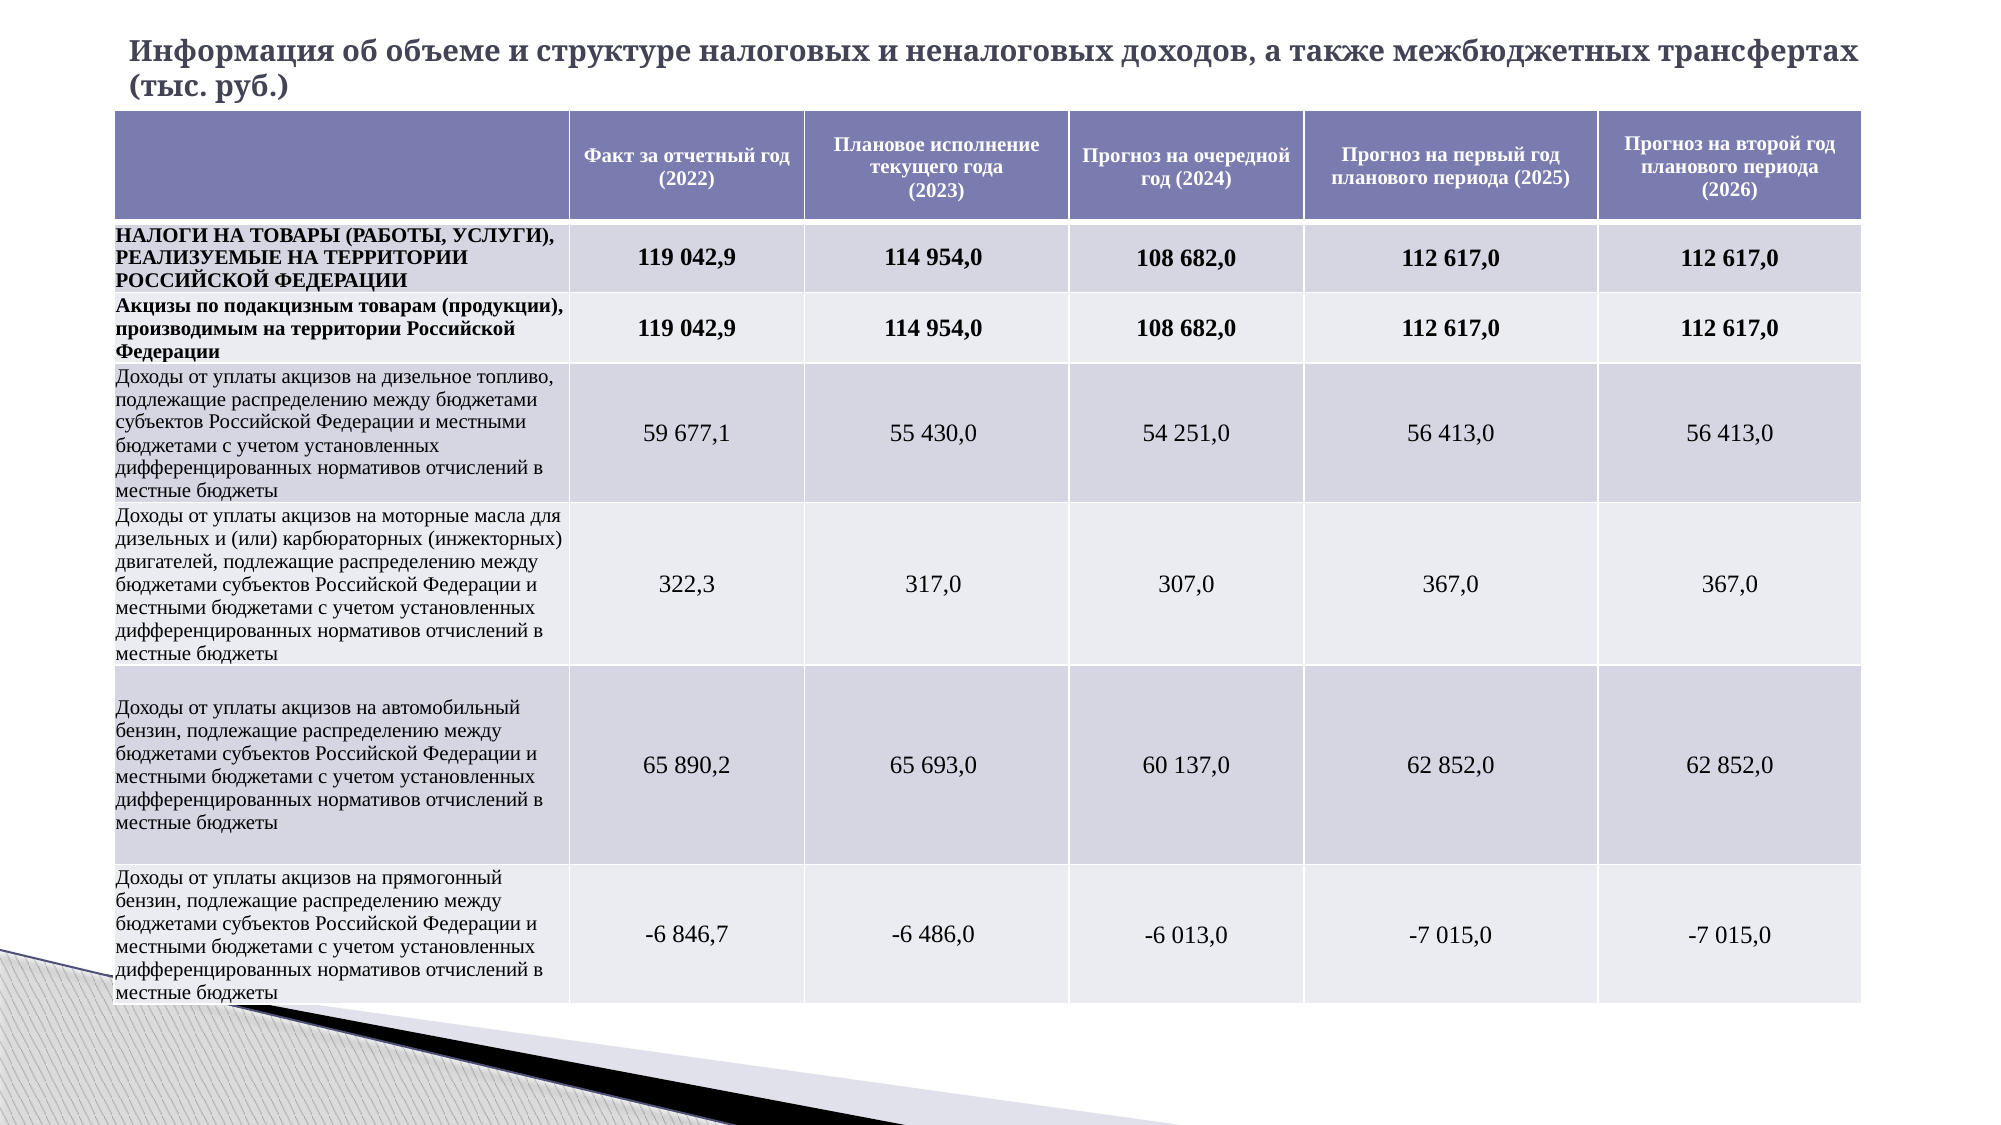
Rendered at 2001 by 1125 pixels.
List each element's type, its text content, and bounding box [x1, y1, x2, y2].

table_header Прогноз на первый год планового периода (2025) [1305, 114, 1597, 219]
table_cell 62 852,0 [1305, 666, 1597, 864]
table_cell Доходы от уплаты акцизов на дизельное топливо, подлежащие распределению между бюджетами субъектов Российской Федерации и местными бюджетами с учетом установленных дифференцированных нормативов отчислений в местные бюджеты [115, 364, 569, 502]
table_header Прогноз на второй год планового периода (2026) [1599, 114, 1861, 219]
table_cell 112 617,0 [1599, 293, 1861, 362]
table_cell 108 682,0 [1070, 225, 1303, 292]
table_cell Акцизы по подакцизным товарам (продукции), производимым на территории Российской Федерации [115, 293, 569, 362]
table_cell 54 251,0 [1070, 364, 1303, 502]
table_cell НАЛОГИ НА ТОВАРЫ (РАБОТЫ, УСЛУГИ), РЕАЛИЗУЕМЫЕ НА ТЕРРИТОРИИ РОССИЙСКОЙ ФЕДЕРАЦИИ [115, 225, 569, 292]
table_cell 56 413,0 [1599, 364, 1861, 502]
table_cell 119 042,9 [570, 225, 804, 292]
table_cell -7 015,0 [1305, 865, 1597, 1003]
table_cell 108 682,0 [1070, 293, 1303, 362]
table_cell 114 954,0 [805, 293, 1068, 362]
table_cell 114 954,0 [805, 225, 1068, 292]
table_header Плановое исполнение текущего года (2023) [805, 114, 1068, 219]
table_cell 65 693,0 [805, 666, 1068, 864]
table_cell 322,3 [570, 503, 804, 664]
table_cell 112 617,0 [1305, 293, 1597, 362]
table_cell 307,0 [1070, 503, 1303, 664]
table_cell 119 042,9 [570, 293, 804, 362]
table_cell [0, 953, 113, 981]
table_cell -6 846,7 [570, 865, 804, 1003]
table_cell 112 617,0 [1305, 225, 1597, 292]
table_cell 56 413,0 [1305, 364, 1597, 502]
table_cell -6 013,0 [1070, 865, 1303, 1003]
table_cell 60 137,0 [1070, 666, 1303, 864]
table_cell 367,0 [1599, 503, 1861, 664]
table_cell 59 677,1 [570, 364, 804, 502]
table_cell 65 890,2 [570, 666, 804, 864]
table_cell -7 015,0 [1599, 865, 1861, 1003]
table_header [115, 114, 569, 219]
table_cell 367,0 [1305, 503, 1597, 664]
table_header Факт за отчетный год (2022) [570, 114, 804, 219]
table_cell 55 430,0 [805, 364, 1068, 502]
table_header [471, 1073, 683, 1124]
table_cell [241, 1015, 700, 1125]
table_cell 62 852,0 [1599, 666, 1861, 864]
table_cell 317,0 [805, 503, 1068, 664]
table_cell Доходы от уплаты акцизов на прямогонный бензин, подлежащие распределению между бюджетами субъектов Российской Федерации и местными бюджетами с учетом установленных дифференцированных нормативов отчислений в местные бюджеты [115, 865, 569, 1003]
table_cell -6 486,0 [805, 865, 1068, 1003]
table_cell [214, 1005, 723, 1125]
table_cell Доходы от уплаты акцизов на моторные масла для дизельных и (или) карбюраторных (инжекторных) двигателей, подлежащие распределению между бюджетами субъектов Российской Федерации и местными бюджетами с учетом установленных дифференцированных нормативов отчислений в местные бюджеты [115, 503, 569, 664]
table_header Прогноз на очередной год (2024) [1070, 114, 1303, 219]
title Информация об объеме и структуре налоговых и неналоговых доходов, а также межбюджетных трансфертах (тыс. руб.) [114, 21, 1886, 114]
table_cell Доходы от уплаты акцизов на автомобильный бензин, подлежащие распределению между бюджетами субъектов Российской Федерации и местными бюджетами с учетом установленных дифференцированных нормативов отчислений в местные бюджеты [115, 666, 569, 864]
table_cell 112 617,0 [1599, 225, 1861, 292]
